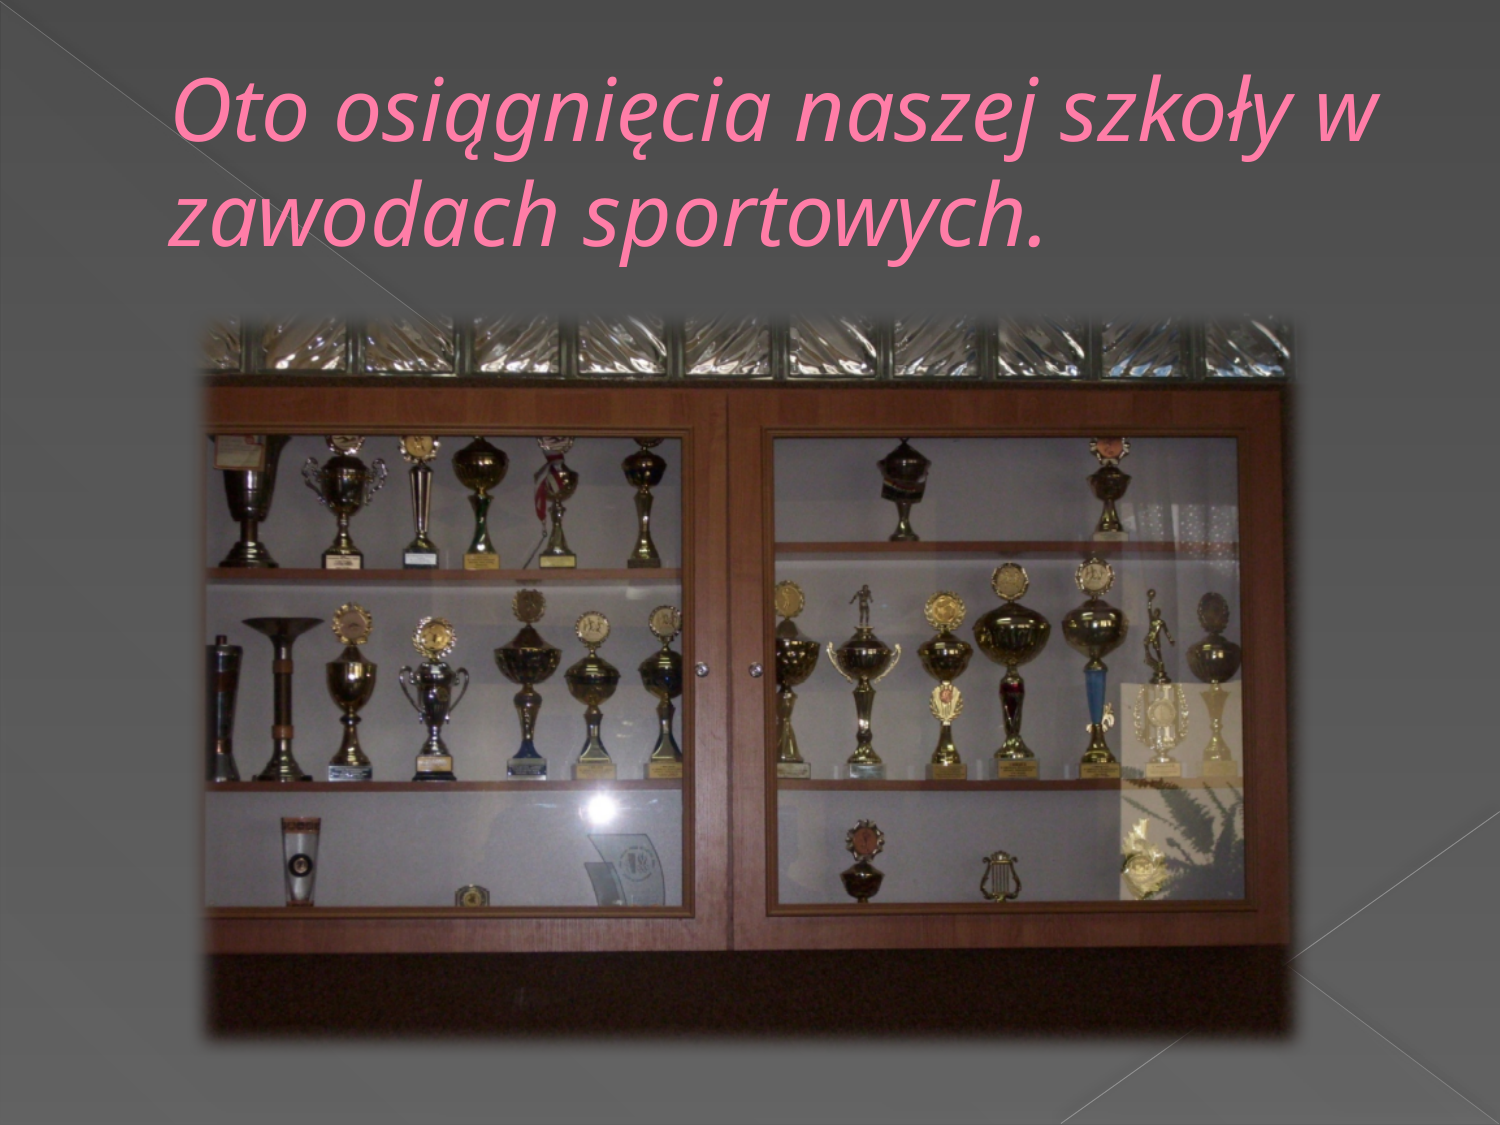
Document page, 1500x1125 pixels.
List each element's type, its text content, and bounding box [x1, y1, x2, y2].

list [187, 308, 1313, 1060]
title Oto osiągnięcia naszej szkoły w zawodach sportowych. [75, 43, 1425, 274]
